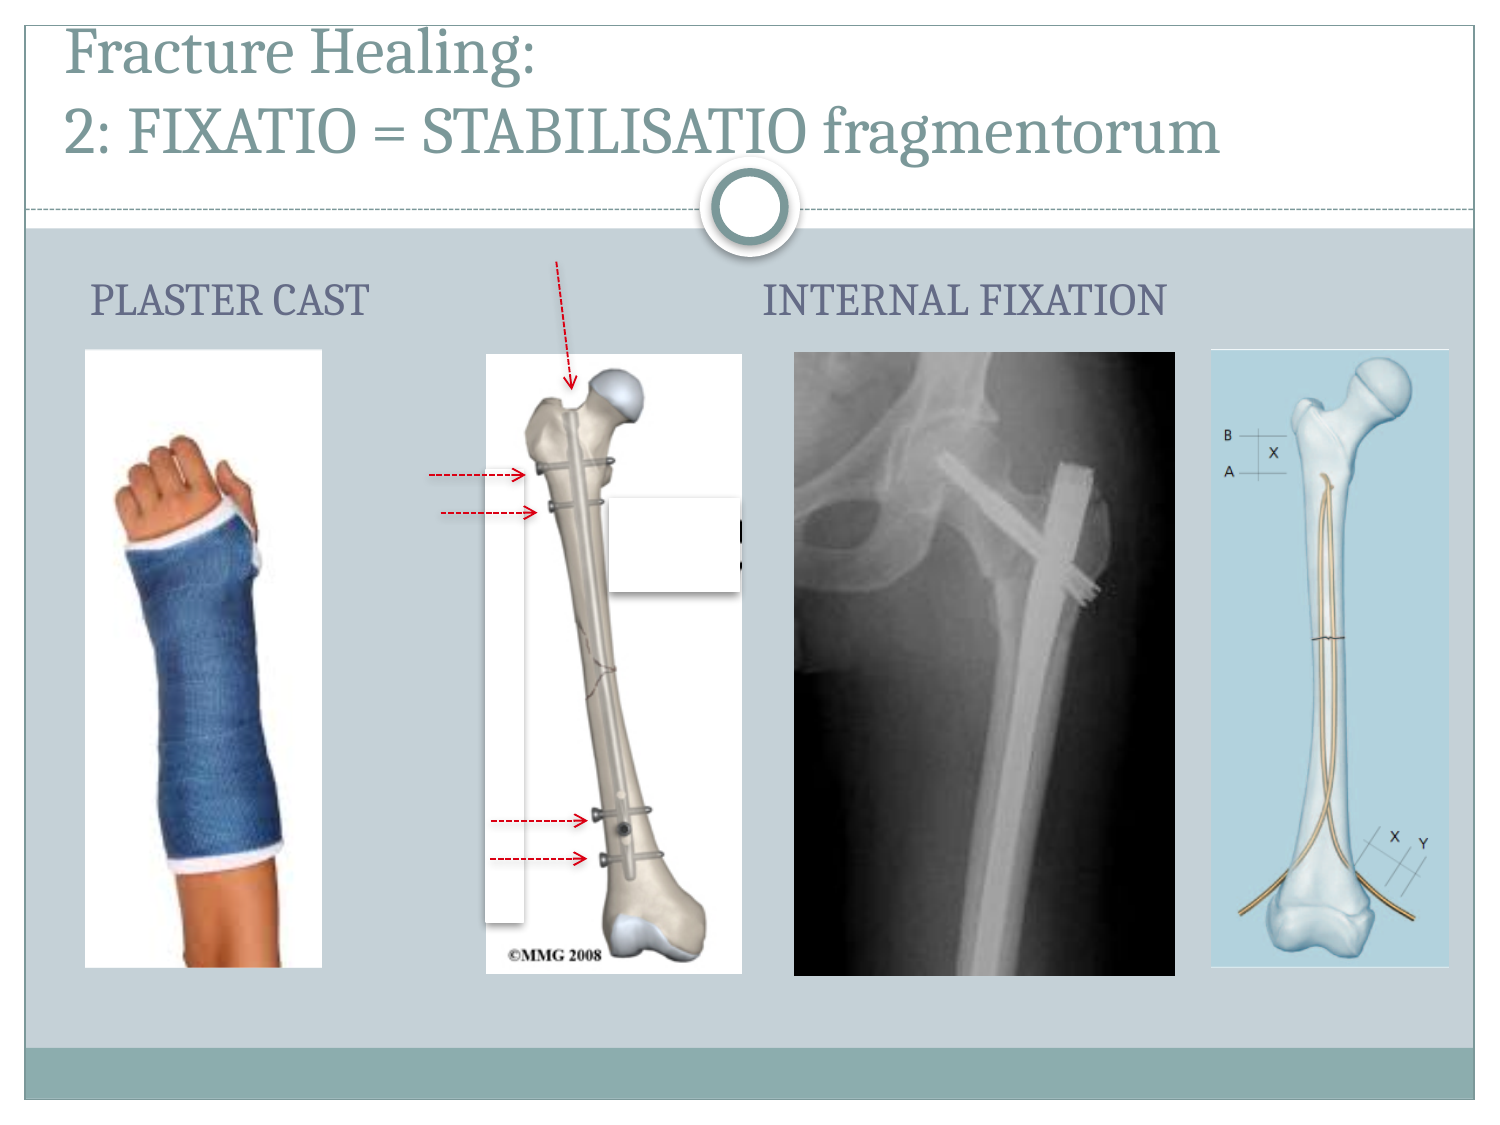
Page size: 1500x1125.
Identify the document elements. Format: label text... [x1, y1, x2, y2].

list PLASTER CAST INTERNAL FIXATION [575, 262, 1450, 395]
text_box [485, 354, 742, 974]
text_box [556, 261, 573, 391]
picture [0, 351, 485, 967]
title Fracture Healing: 2: FIXATIO = STABILISATIO fragmentorum [49, 49, 1450, 175]
picture [794, 352, 1176, 976]
list PLASTER CAST INTERNAL FIXATION [75, 262, 551, 395]
picture [1210, 348, 1449, 968]
